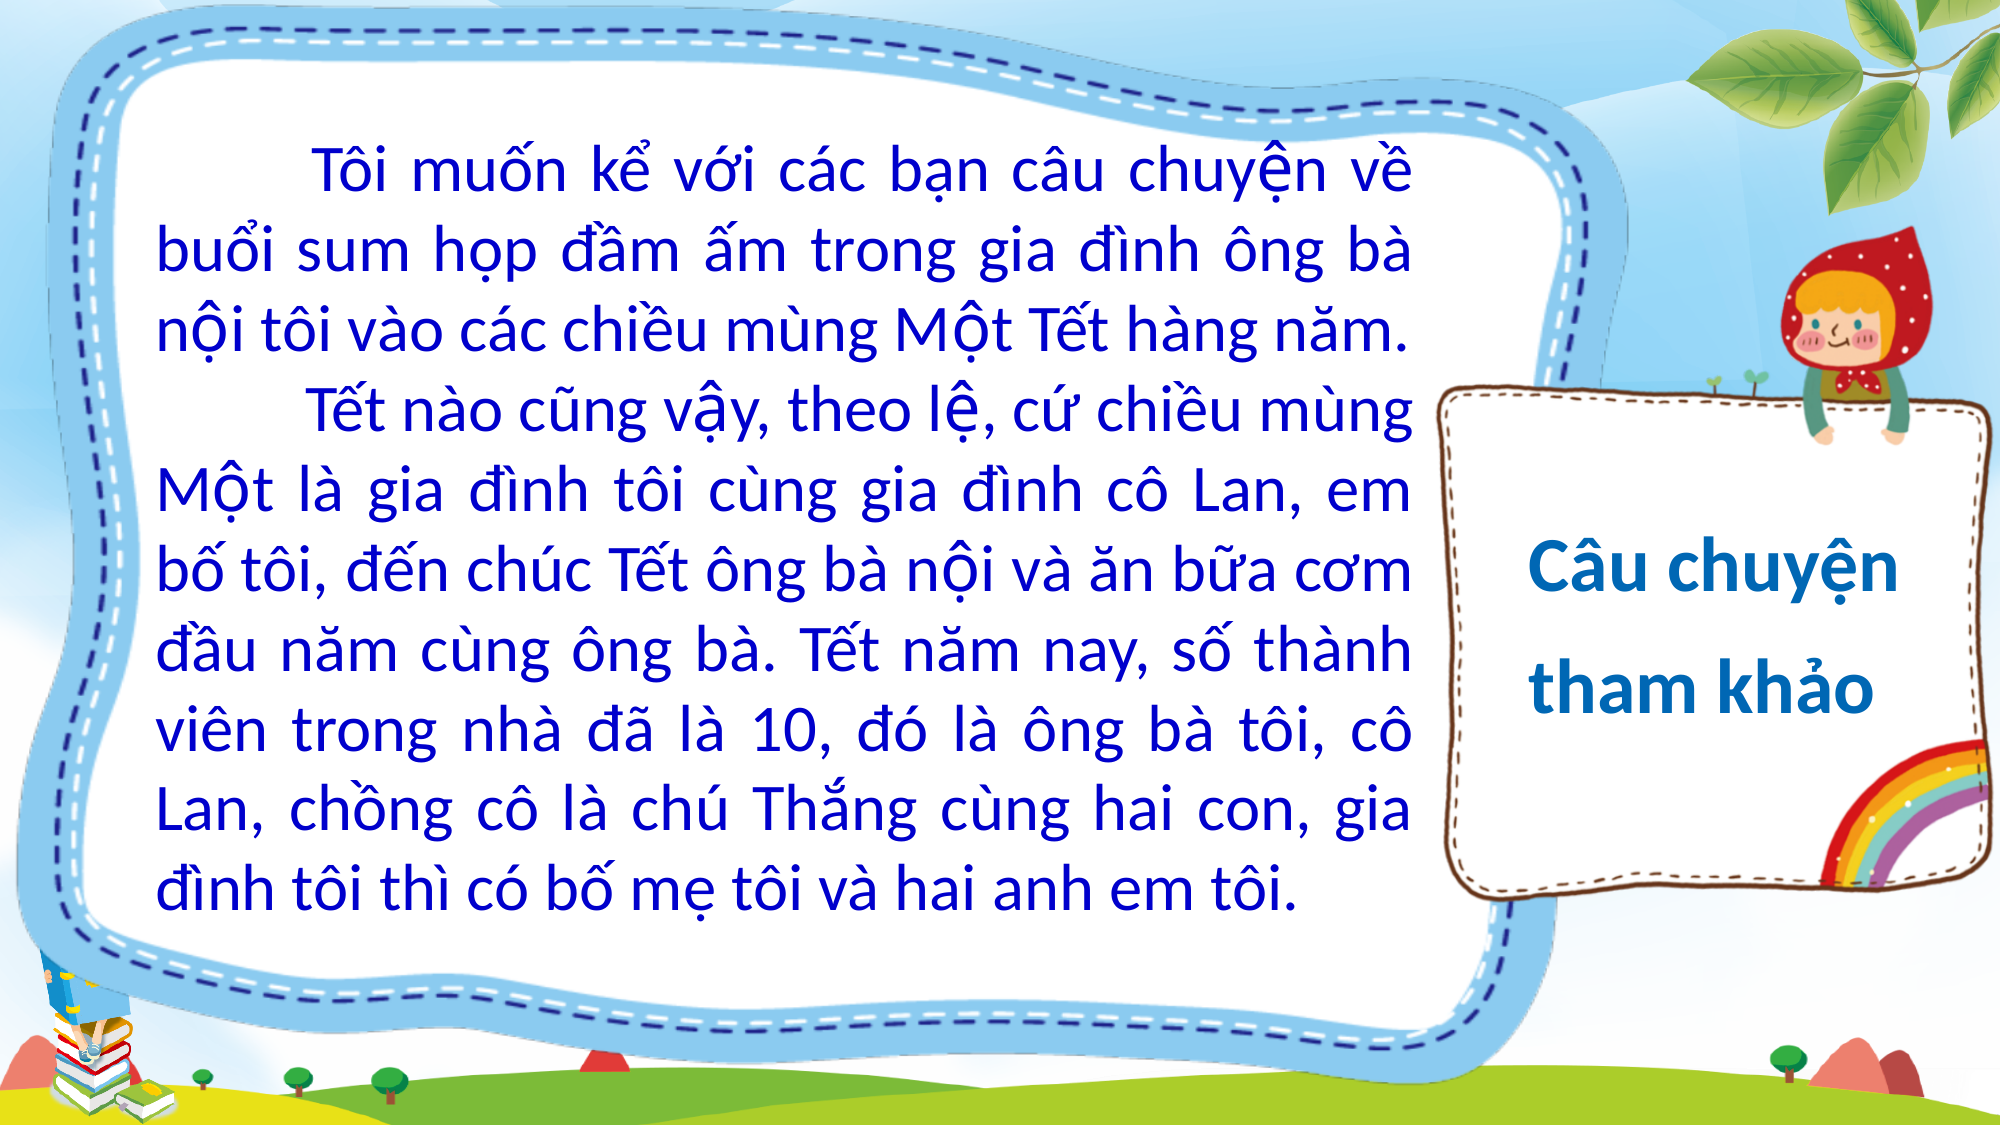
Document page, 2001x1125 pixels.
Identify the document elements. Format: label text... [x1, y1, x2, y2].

text_box Tôi muốn kể với các bạn câu chuyện về buổi sum họp đầm ấm trong gia đình ông bà nội tôi vào các chiều mùng Một Tết hàng năm. Tết nào cũng vậy, theo lệ, cứ chiều mùng Một là gia đình tôi cùng gia đình cô Lan, em bố tôi, đến chúc Tết ông bà nội và ăn bữa cơm đầu năm cùng ông bà. Tết năm nay, số thành viên trong nhà đã là 10, đó là ông bà tôi, cô Lan, chồng cô là chú Thắng cùng hai con, gia đình tôi thì có bố mẹ tôi và hai anh em tôi. [140, 117, 277, 1012]
picture [0, 0, 2000, 1125]
